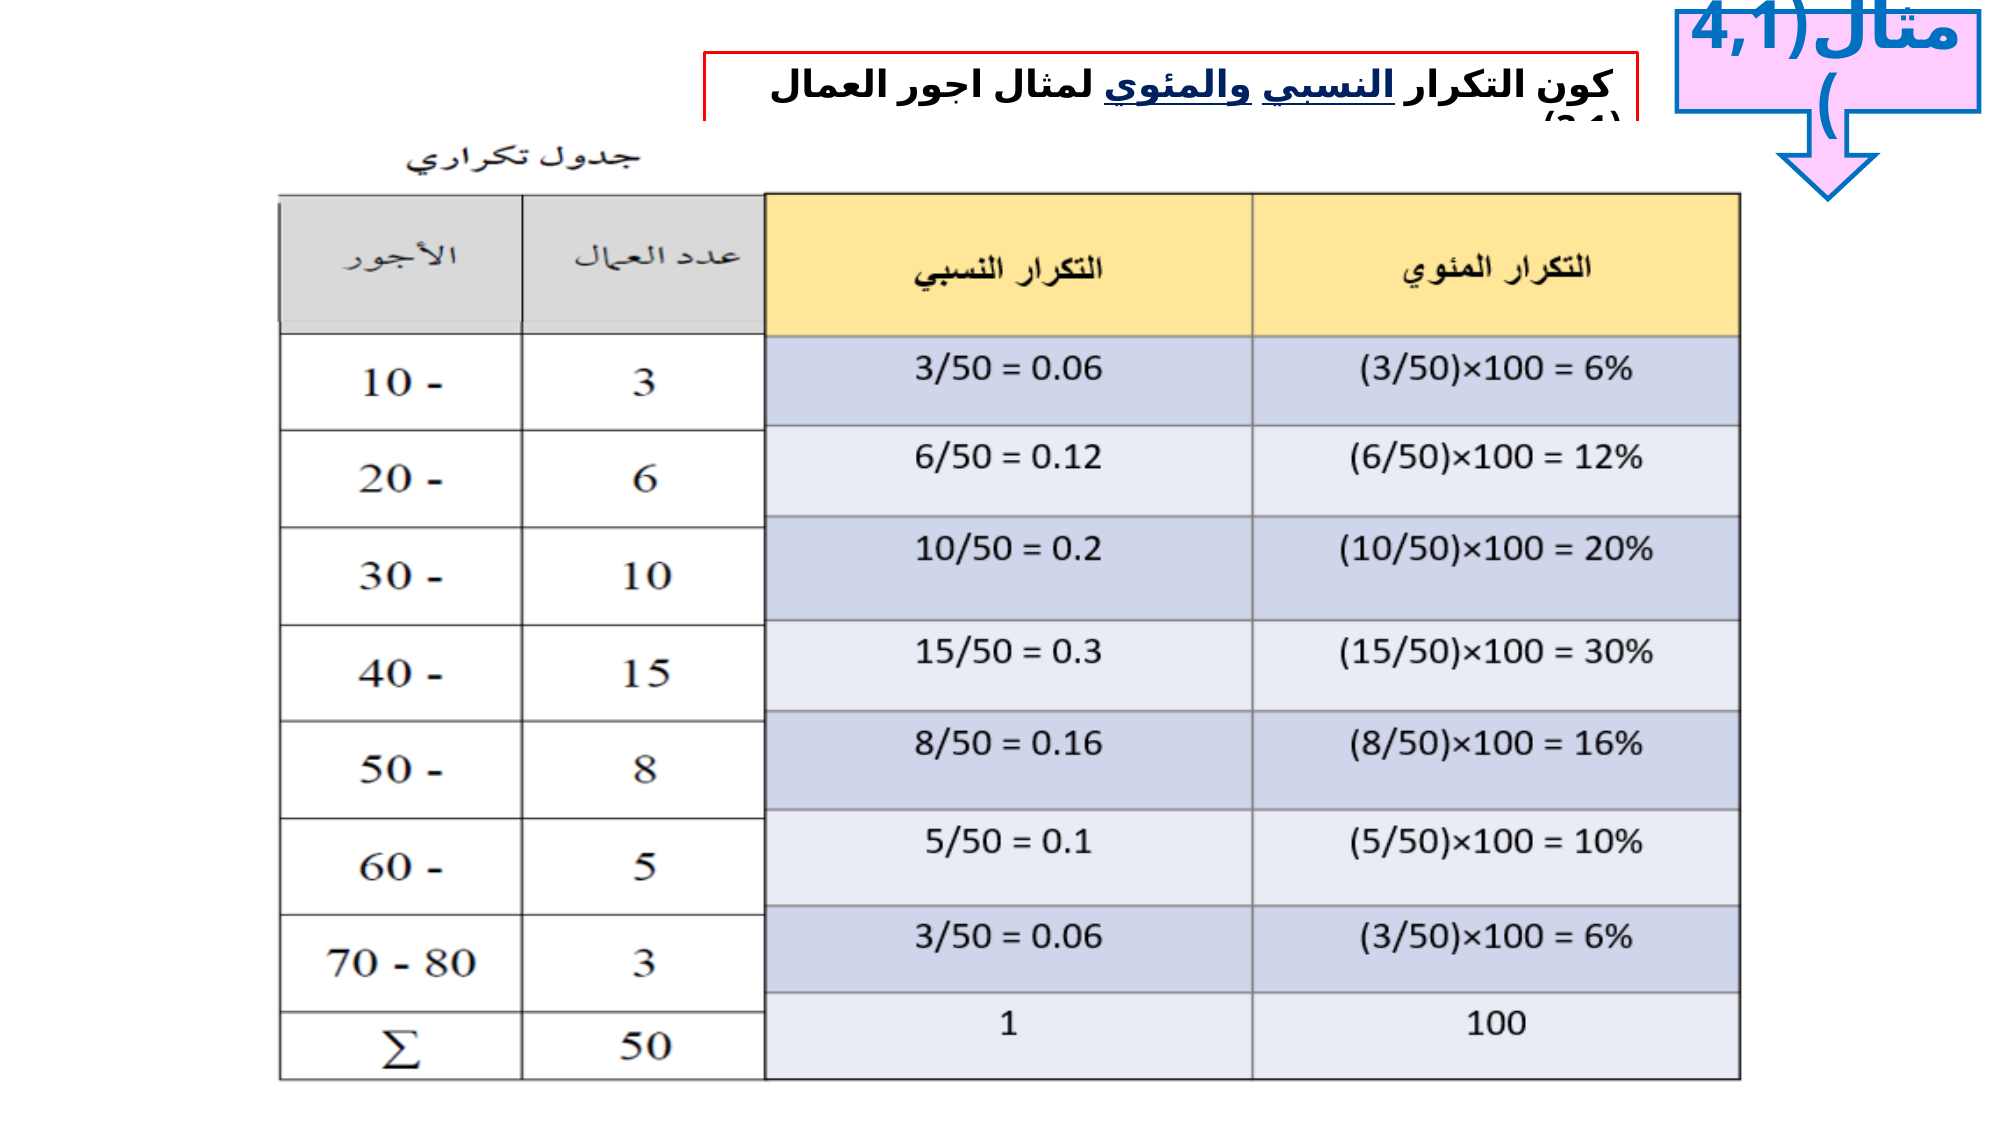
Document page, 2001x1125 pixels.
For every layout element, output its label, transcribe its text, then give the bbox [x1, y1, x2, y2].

text_box كون التكرار النسبي والمئوي لمثال اجور العمال (3.1) [704, 52, 1638, 121]
picture [227, 121, 1768, 1106]
text_box مثال(4,1) [1675, 10, 1981, 201]
